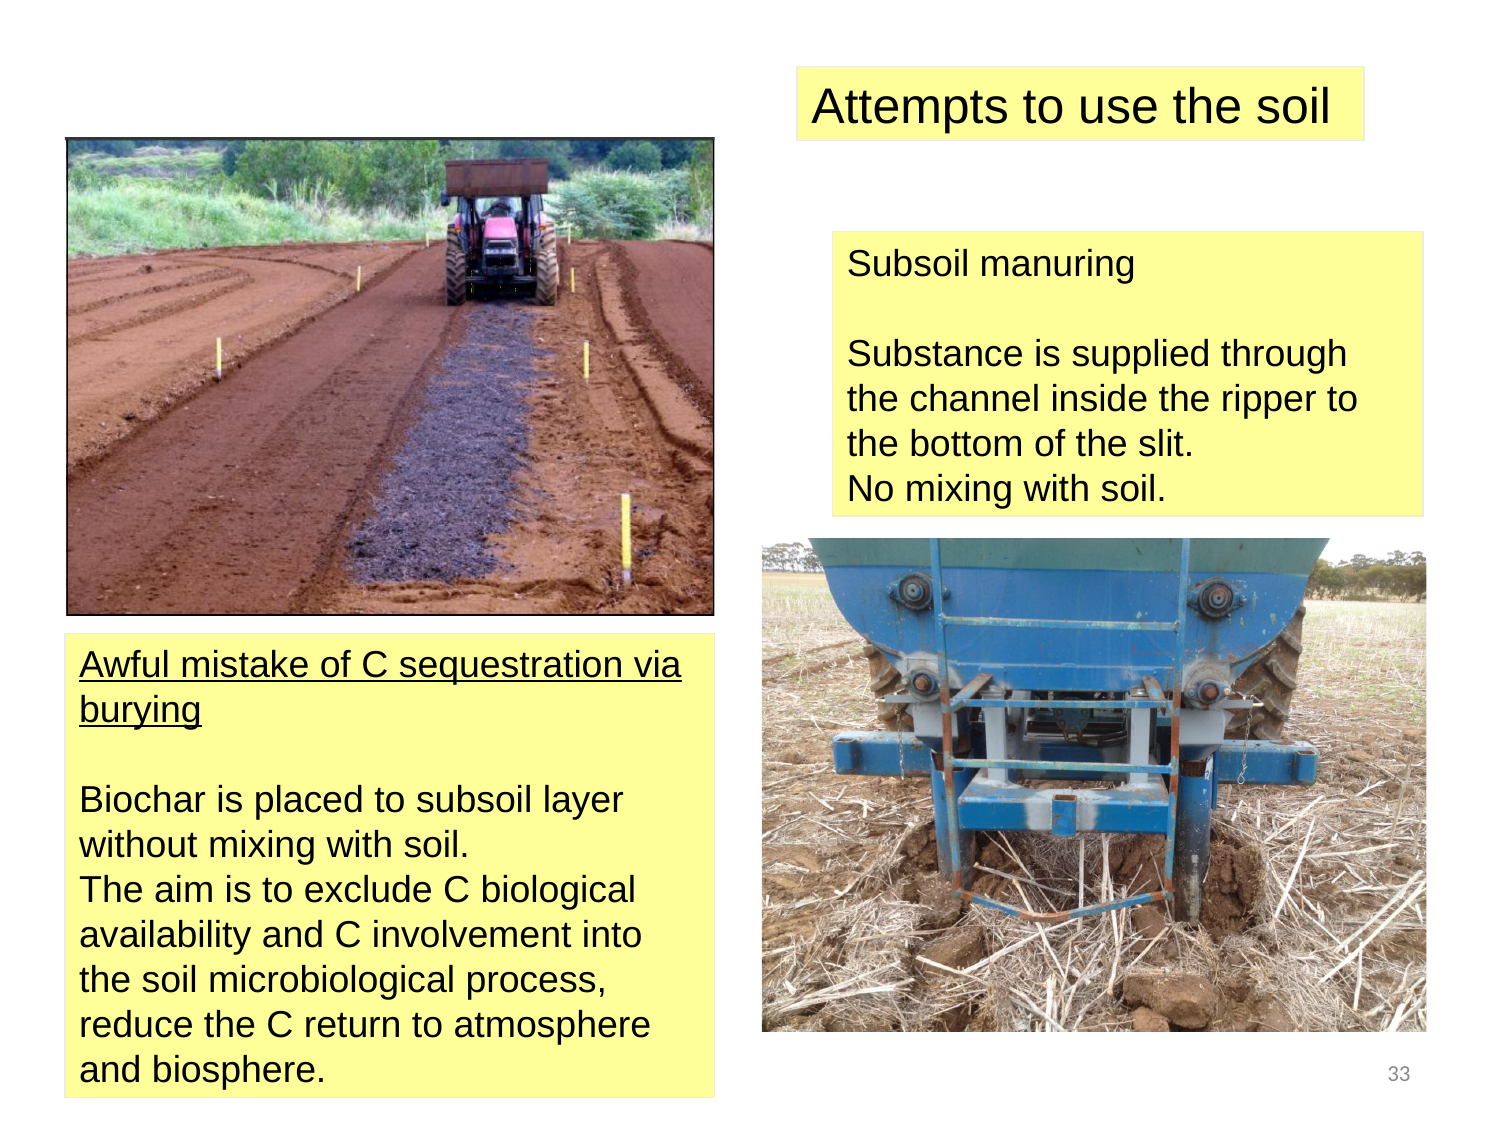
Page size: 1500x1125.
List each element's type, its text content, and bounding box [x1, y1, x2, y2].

text_box Subsoil manuring Substance is supplied through the channel inside the ripper to the bottom of the slit. No mixing with soil. [832, 231, 1424, 516]
picture [64, 136, 715, 618]
text_box Awful mistake of C sequestration via burying Biochar is placed to subsoil layer without mixing with soil. The aim is to exclude C biological availability and C involvement into the soil microbiological process, reduce the C return to atmosphere and biosphere. [64, 633, 715, 1098]
text_box Attempts to use the soil [797, 66, 1365, 141]
picture [761, 538, 1427, 1033]
slide_number 33 [1074, 1042, 1426, 1103]
